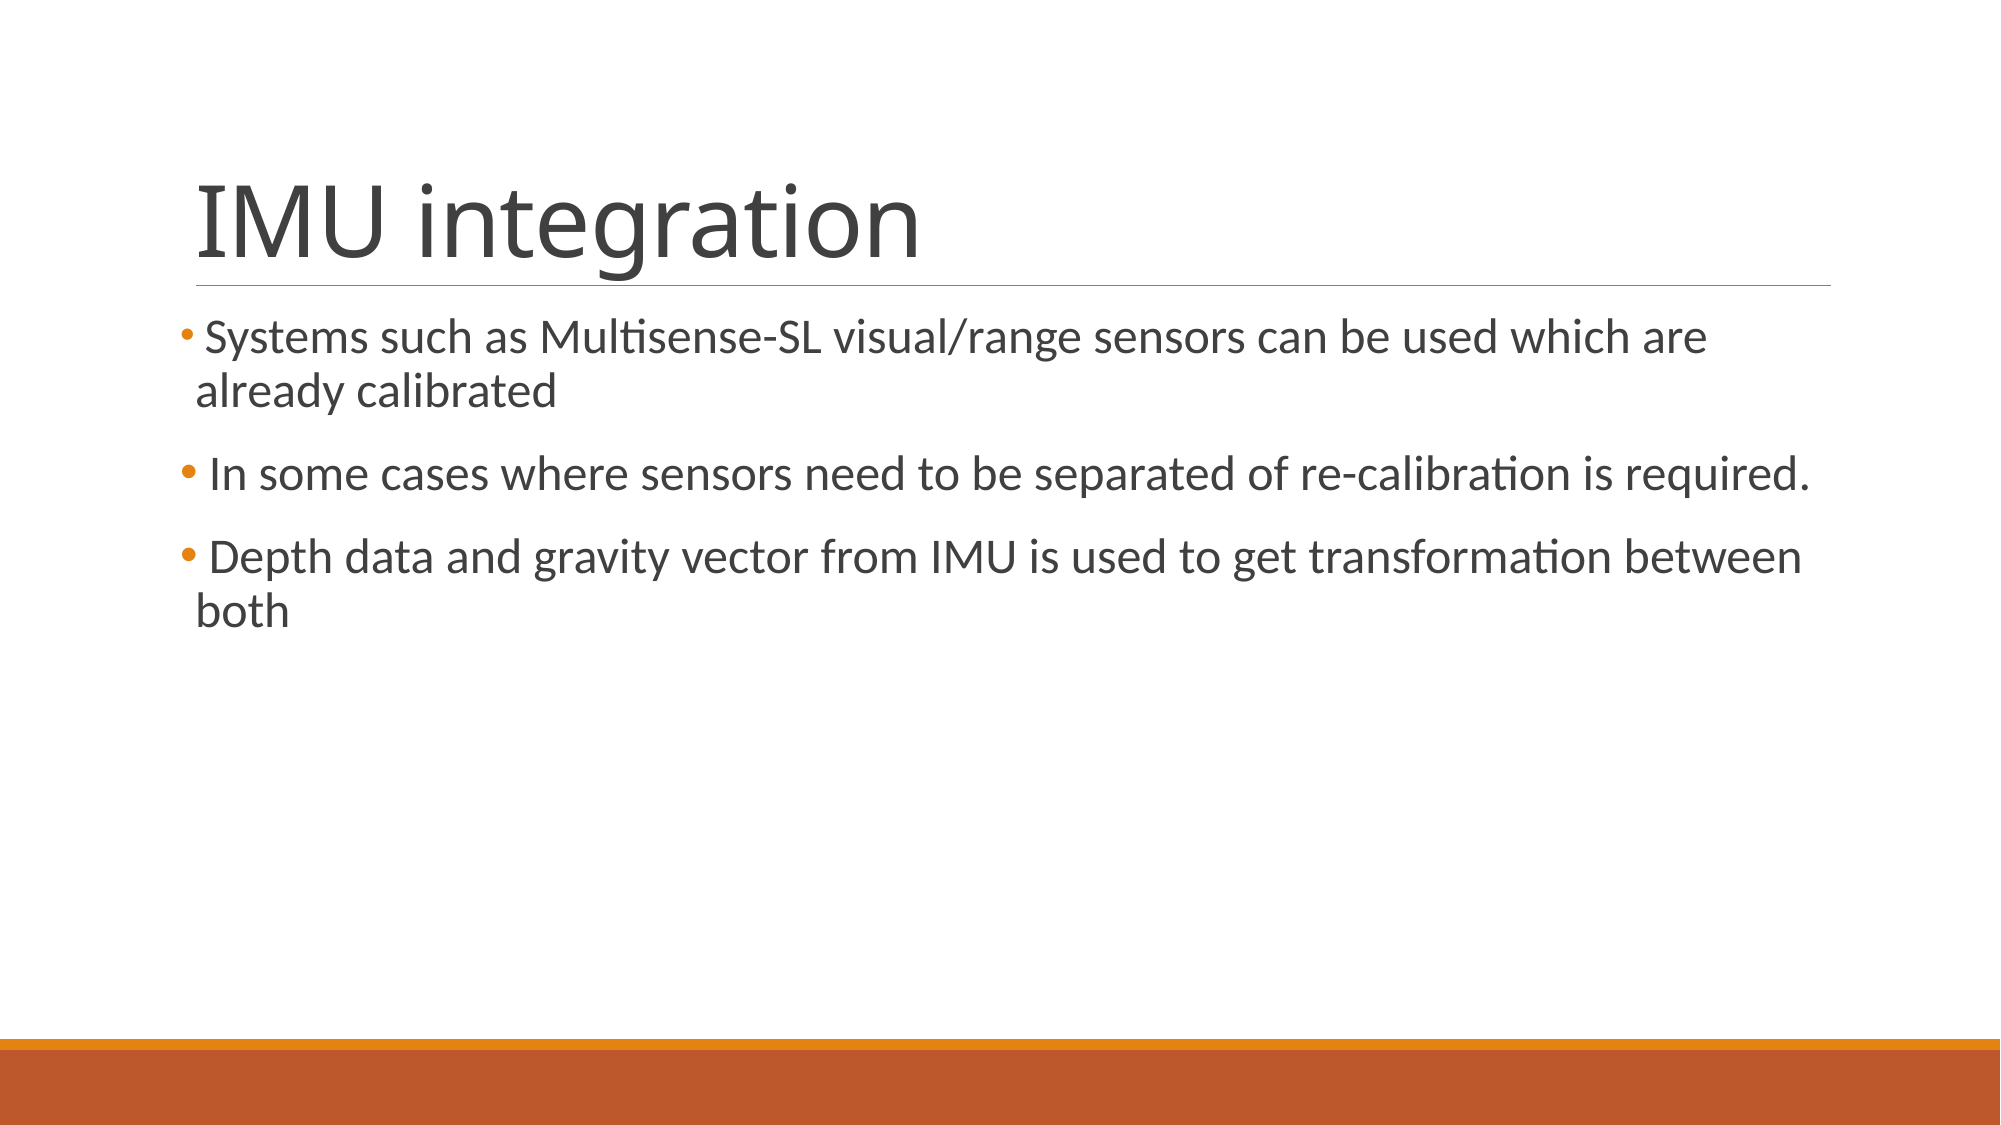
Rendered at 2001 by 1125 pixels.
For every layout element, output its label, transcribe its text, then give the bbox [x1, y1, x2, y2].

title IMU integration [180, 47, 1830, 285]
list Systems such as Multisense-SL visual/range sensors can be used which are already calibrated In some cases where sensors need to be separated of re-calibration is required. Depth data and gravity vector from IMU is used to get transformation between both [180, 302, 1830, 963]
